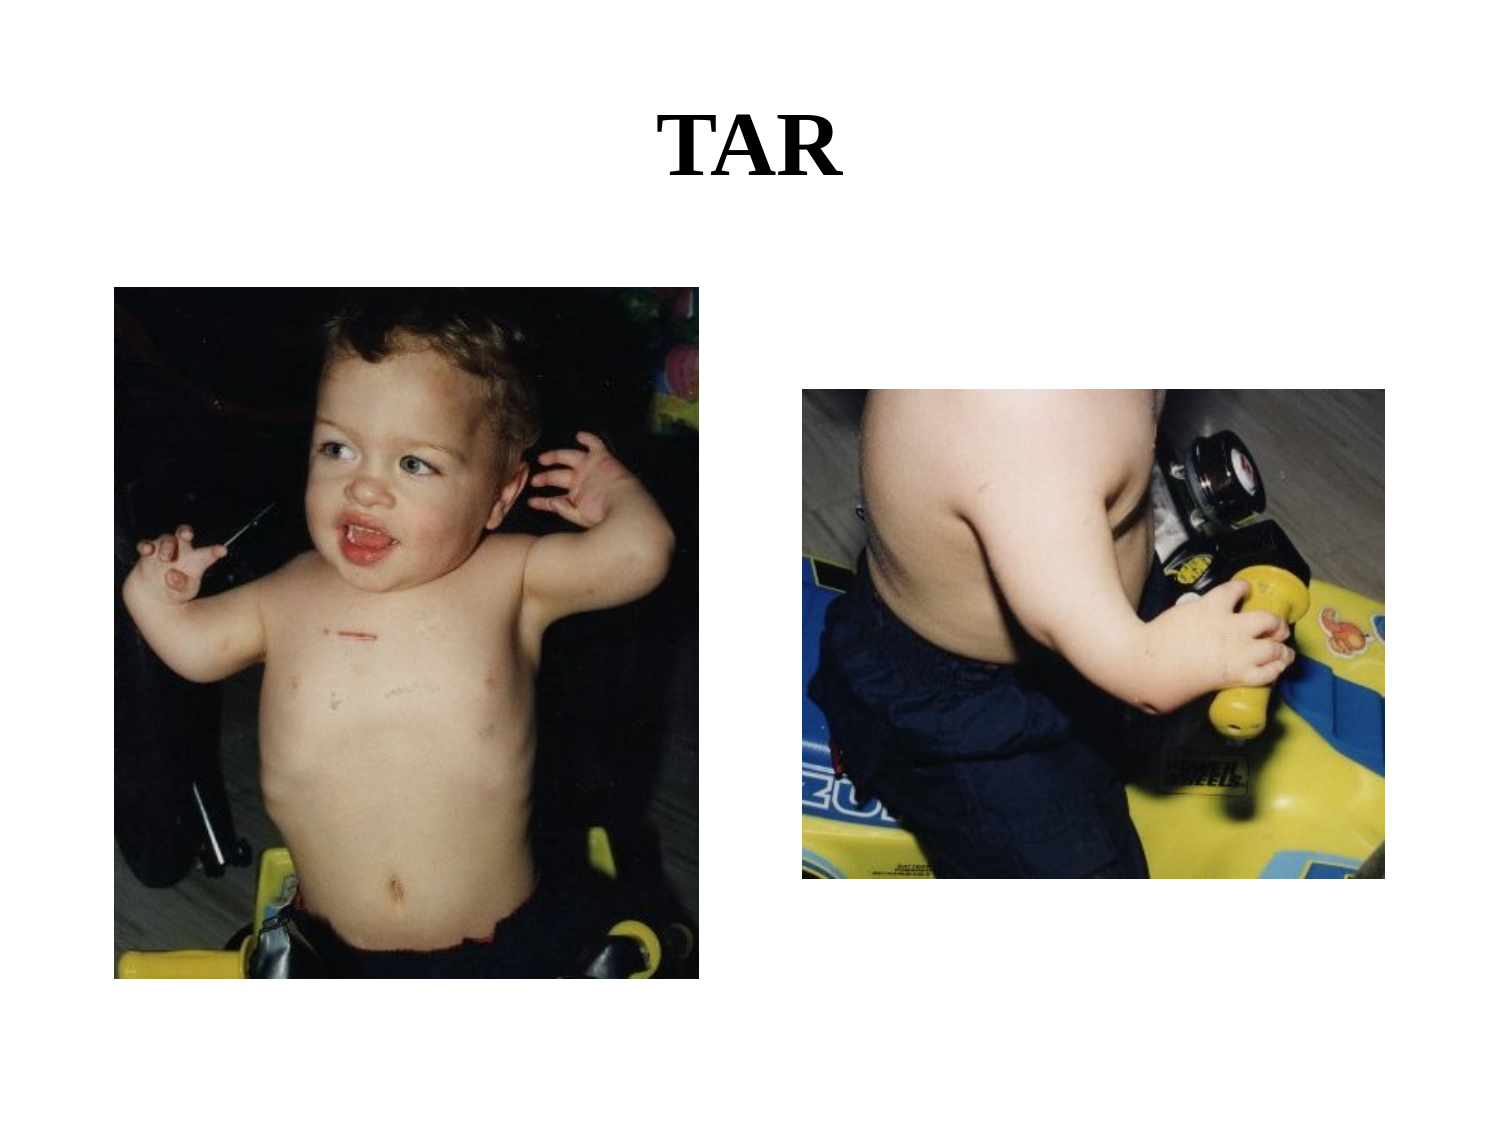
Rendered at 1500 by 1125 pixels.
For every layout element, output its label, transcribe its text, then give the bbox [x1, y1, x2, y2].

title TAR [75, 45, 1425, 233]
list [114, 287, 700, 979]
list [801, 389, 1385, 879]
